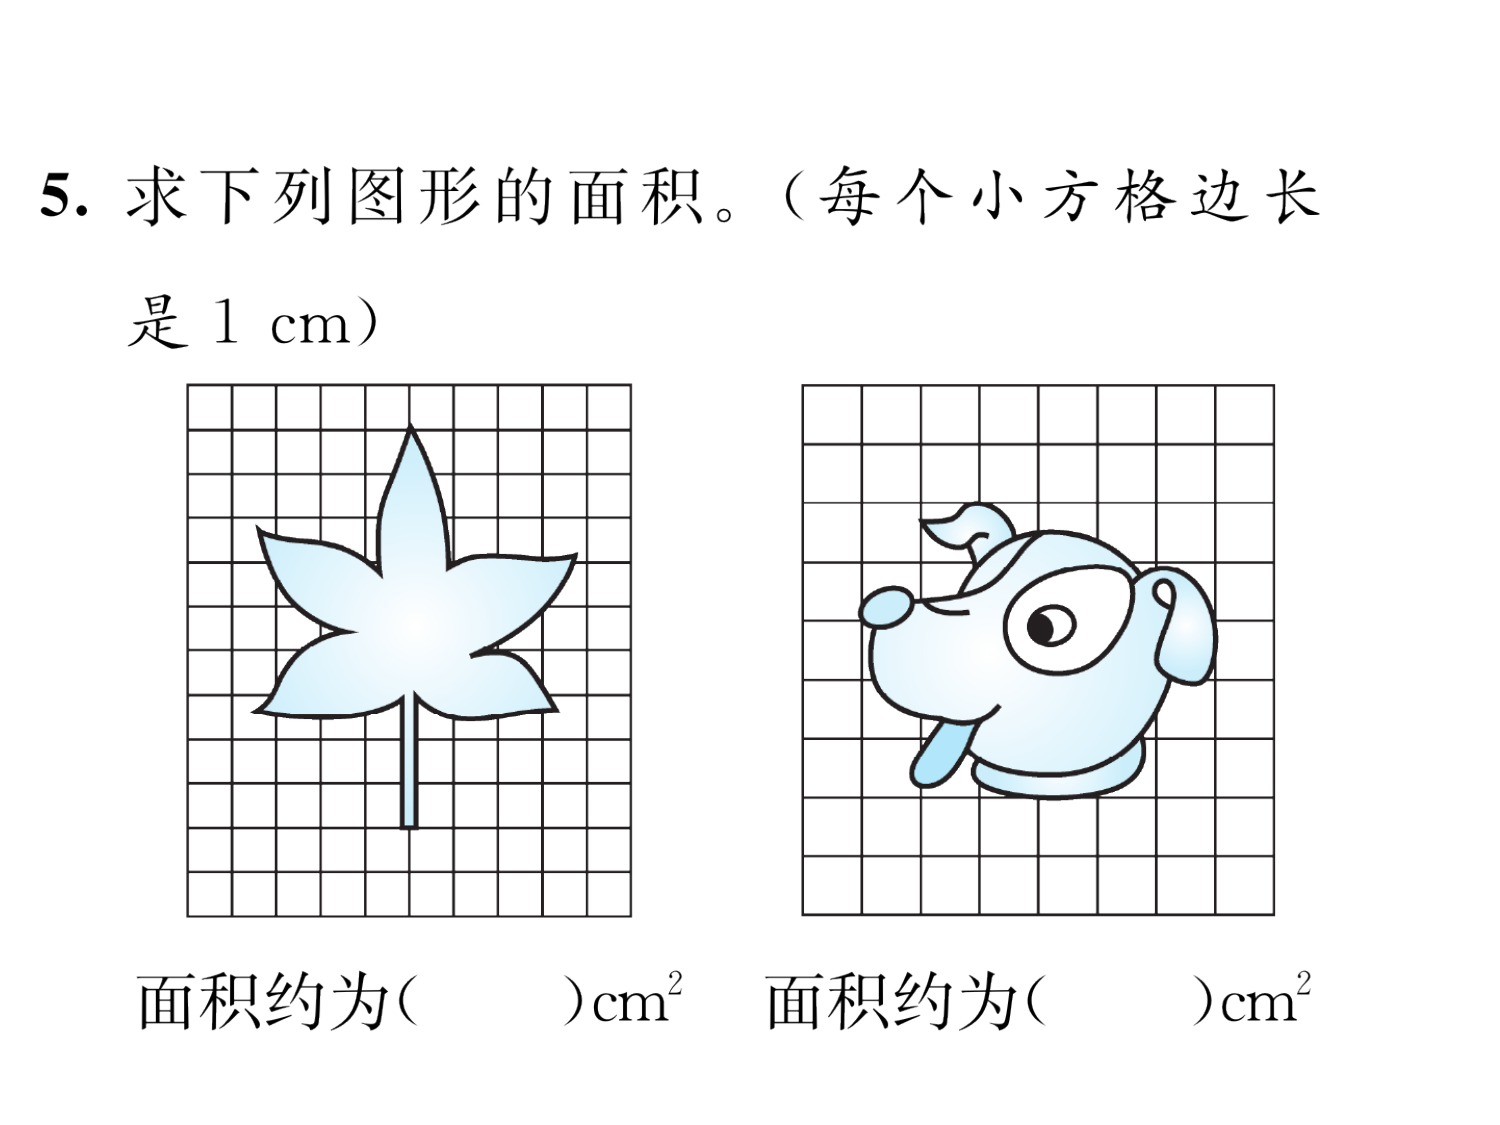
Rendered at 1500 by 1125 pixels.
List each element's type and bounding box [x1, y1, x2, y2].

picture [35, 135, 1500, 1043]
